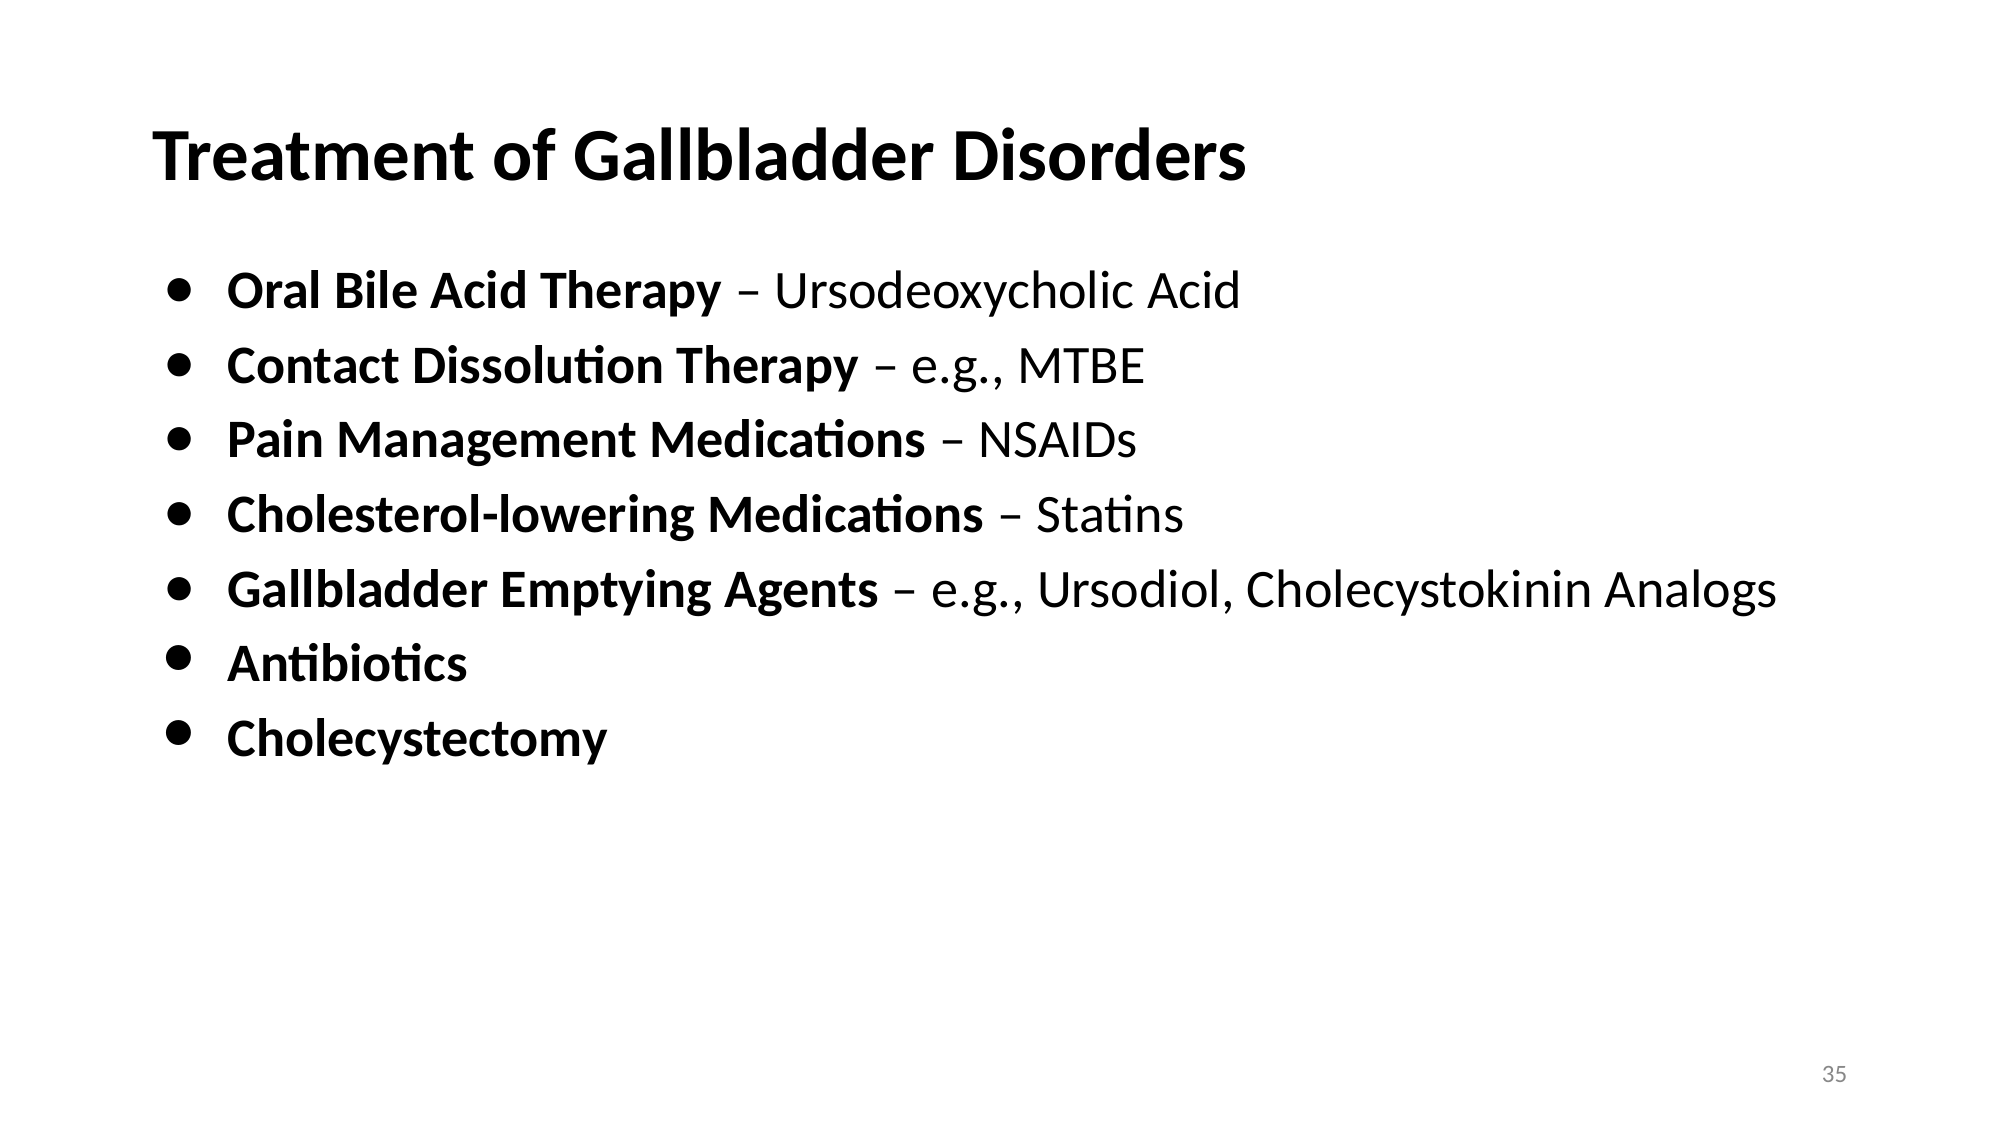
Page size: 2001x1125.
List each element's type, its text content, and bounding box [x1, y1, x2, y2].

title Treatment of Gallbladder Disorders [137, 34, 1863, 253]
slide_number 35 [1412, 1042, 1863, 1103]
list Oral Bile Acid Therapy – Ursodeoxycholic Acid Contact Dissolution Therapy – e.g., MTBE Pain Management Medications – NSAIDs Cholesterol-lowering Medications – Statins Gallbladder Emptying Agents – e.g., Ursodiol, Cholecystokinin Analogs Antibiotics Cholecystectomy [137, 253, 1863, 1116]
